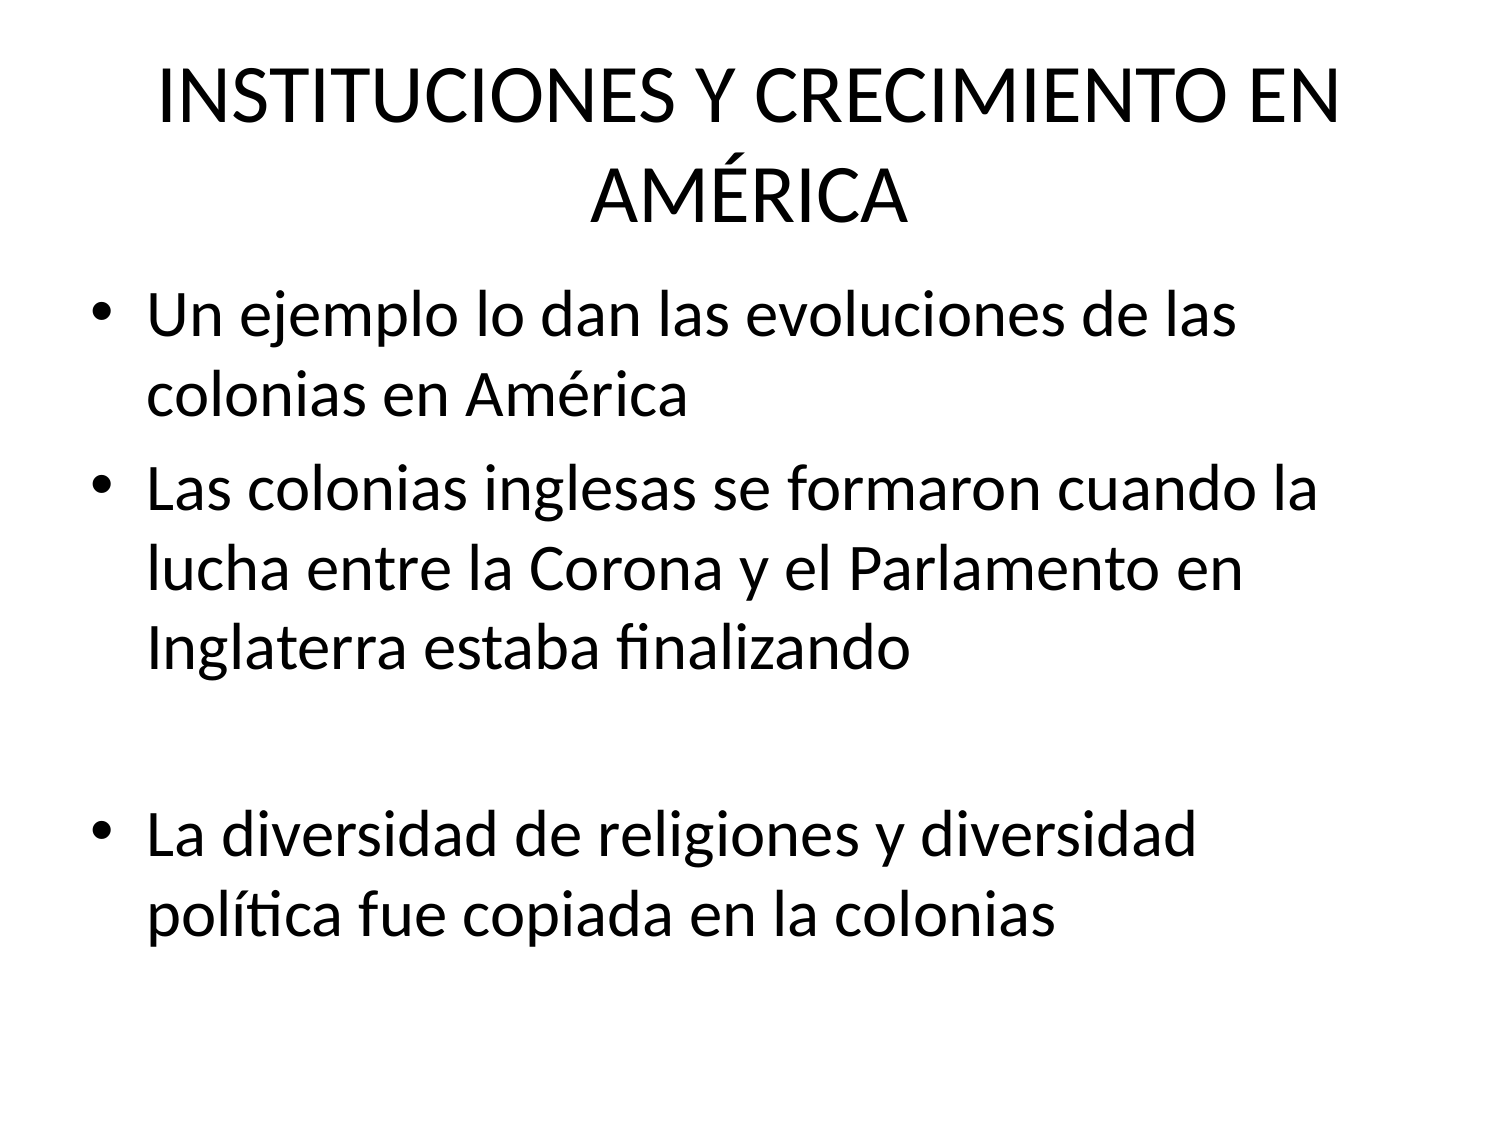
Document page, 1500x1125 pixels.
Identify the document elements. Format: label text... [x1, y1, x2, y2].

list Un ejemplo lo dan las evoluciones de las colonias en América Las colonias inglesas se formaron cuando la lucha entre la Corona y el Parlamento en Inglaterra estaba finalizando La diversidad de religiones y diversidad política fue copiada en la colonias [74, 262, 1426, 1006]
title INSTITUCIONES Y CRECIMIENTO EN AMÉRICA [74, 44, 1426, 233]
